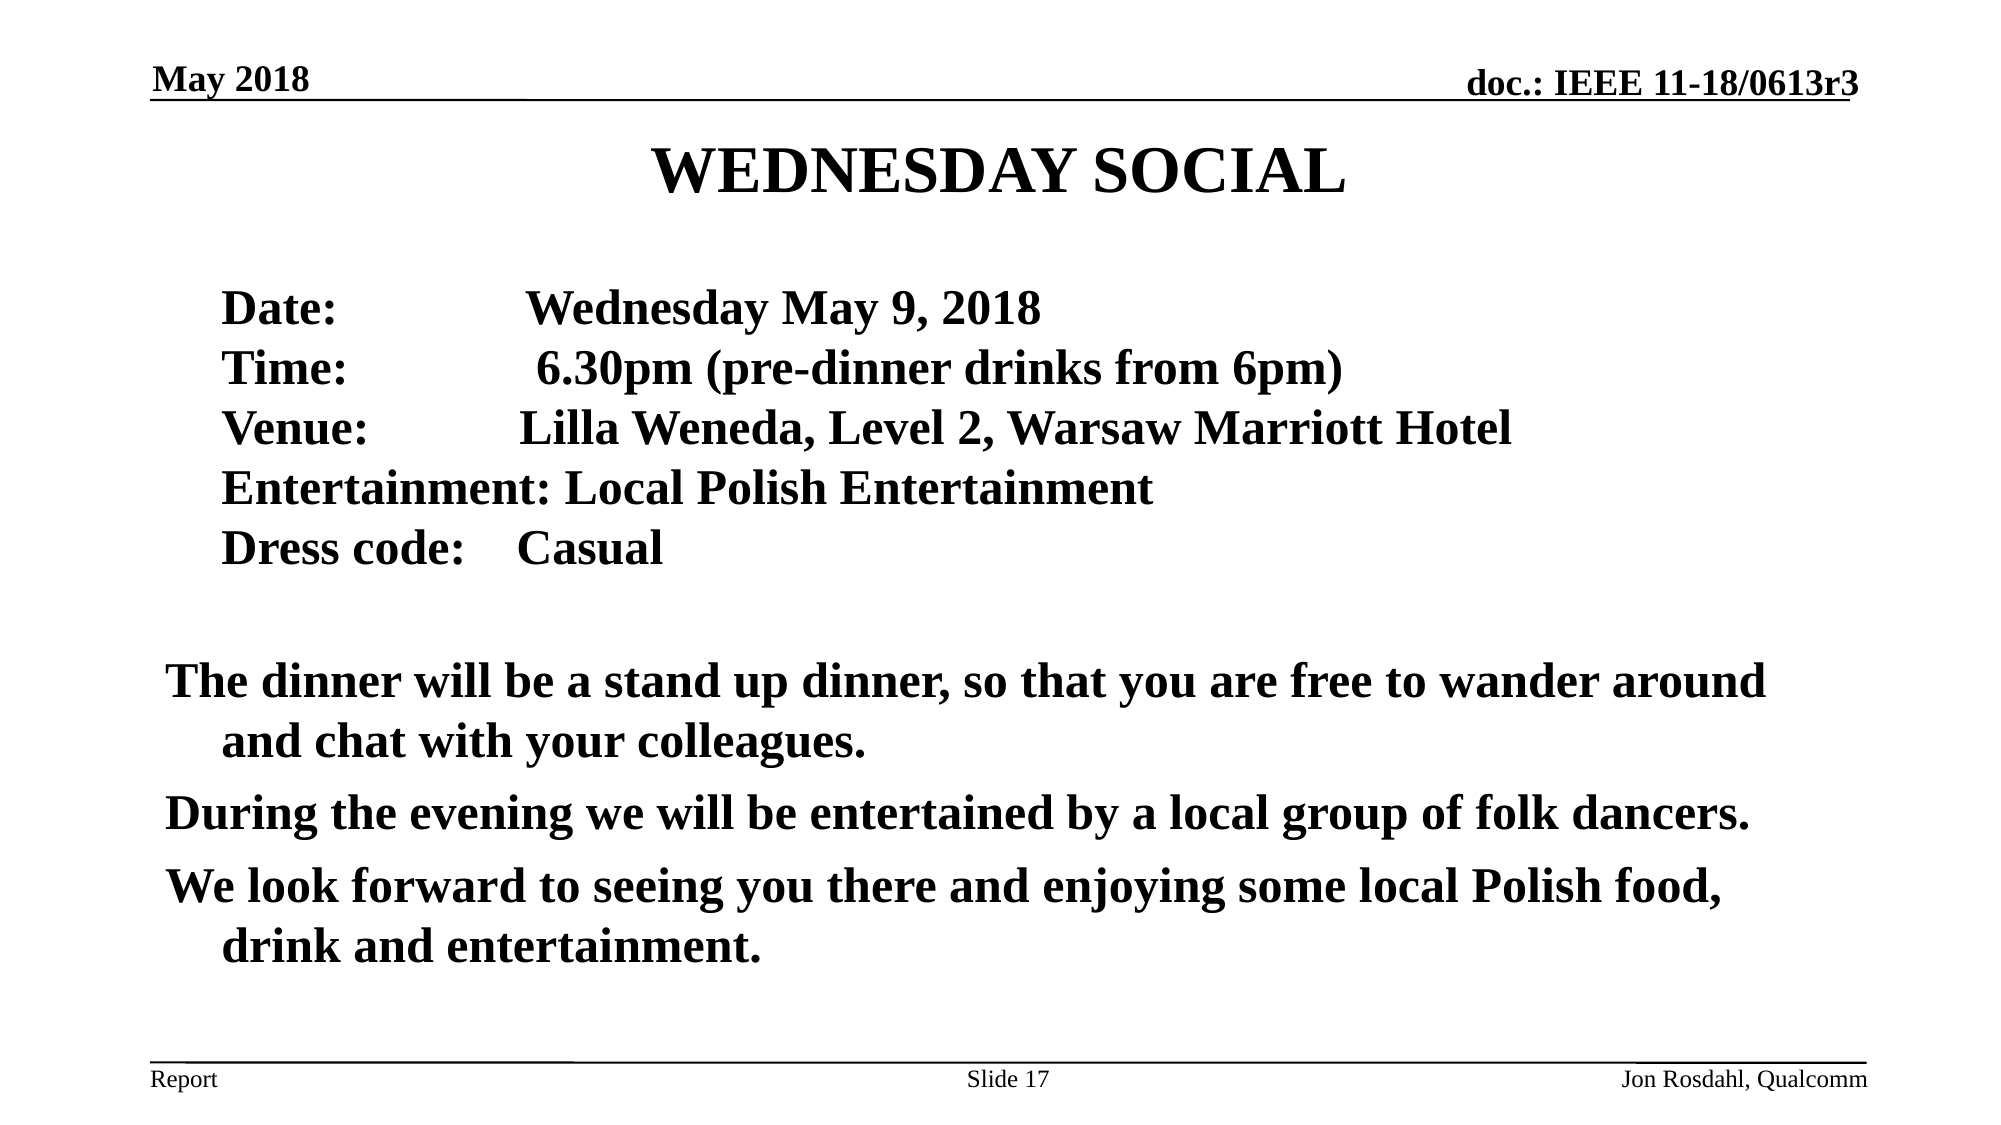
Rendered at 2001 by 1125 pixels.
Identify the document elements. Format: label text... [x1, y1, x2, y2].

footer Jon Rosdahl, Qualcomm [1171, 1061, 1869, 1093]
slide_number Slide 17 [950, 1061, 1067, 1123]
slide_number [152, 54, 563, 100]
list Date: Wednesday May 9, 2018 Time: 6.30pm (pre-dinner drinks from 6pm) Venue: Lilla Weneda, Level 2, Warsaw Marriott Hotel Entertainment: Local Polish Entertainment Dress code: Casual The dinner will be a stand up dinner, so that you are free to wander around and chat with your colleagues. During the evening we will be entertained by a local group of folk dancers. We look forward to seeing you there and enjoying some local Polish food, drink and entertainment. [149, 266, 1845, 1010]
title WEDNESDAY SOCIAL [149, 112, 1850, 221]
